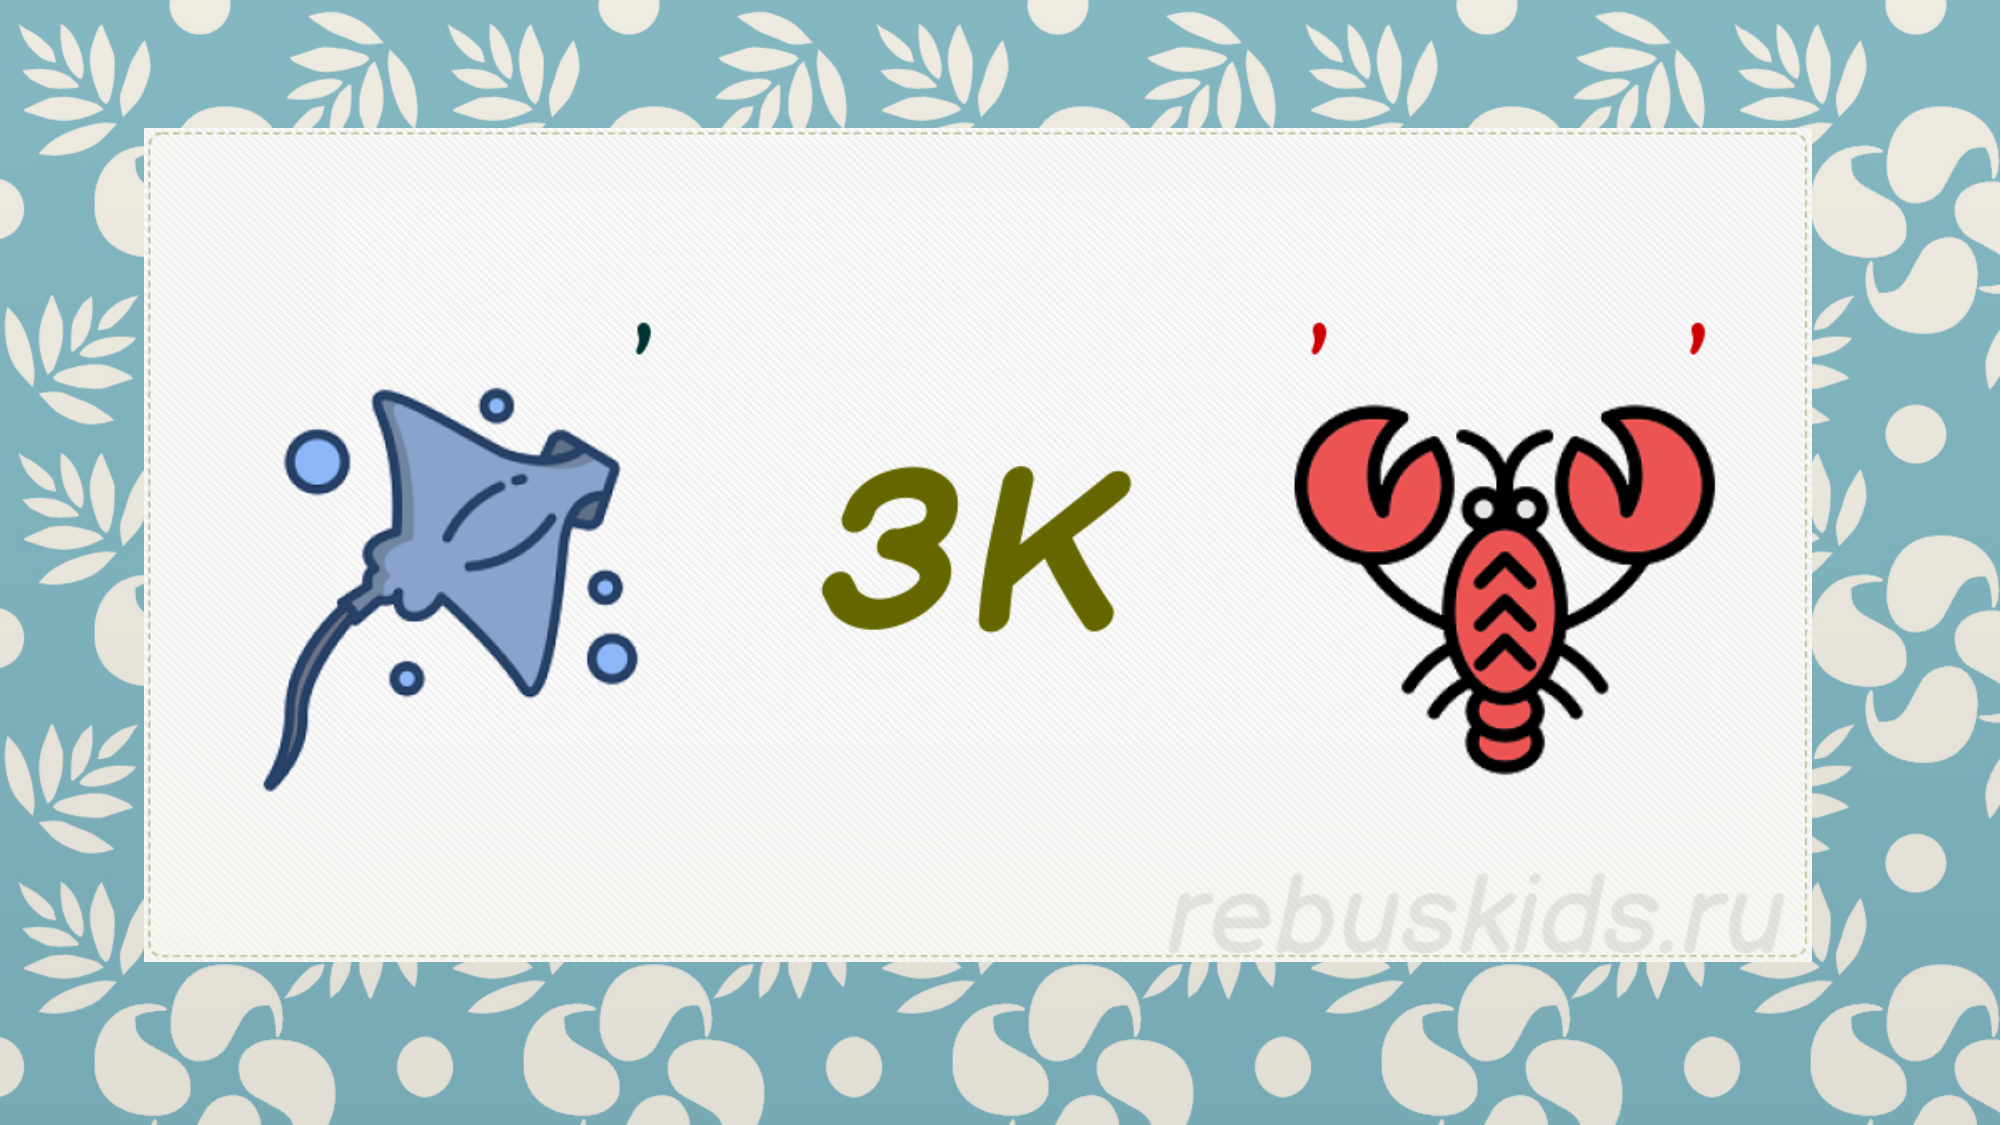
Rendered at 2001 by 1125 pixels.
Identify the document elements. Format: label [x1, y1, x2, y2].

picture [144, 128, 1812, 962]
